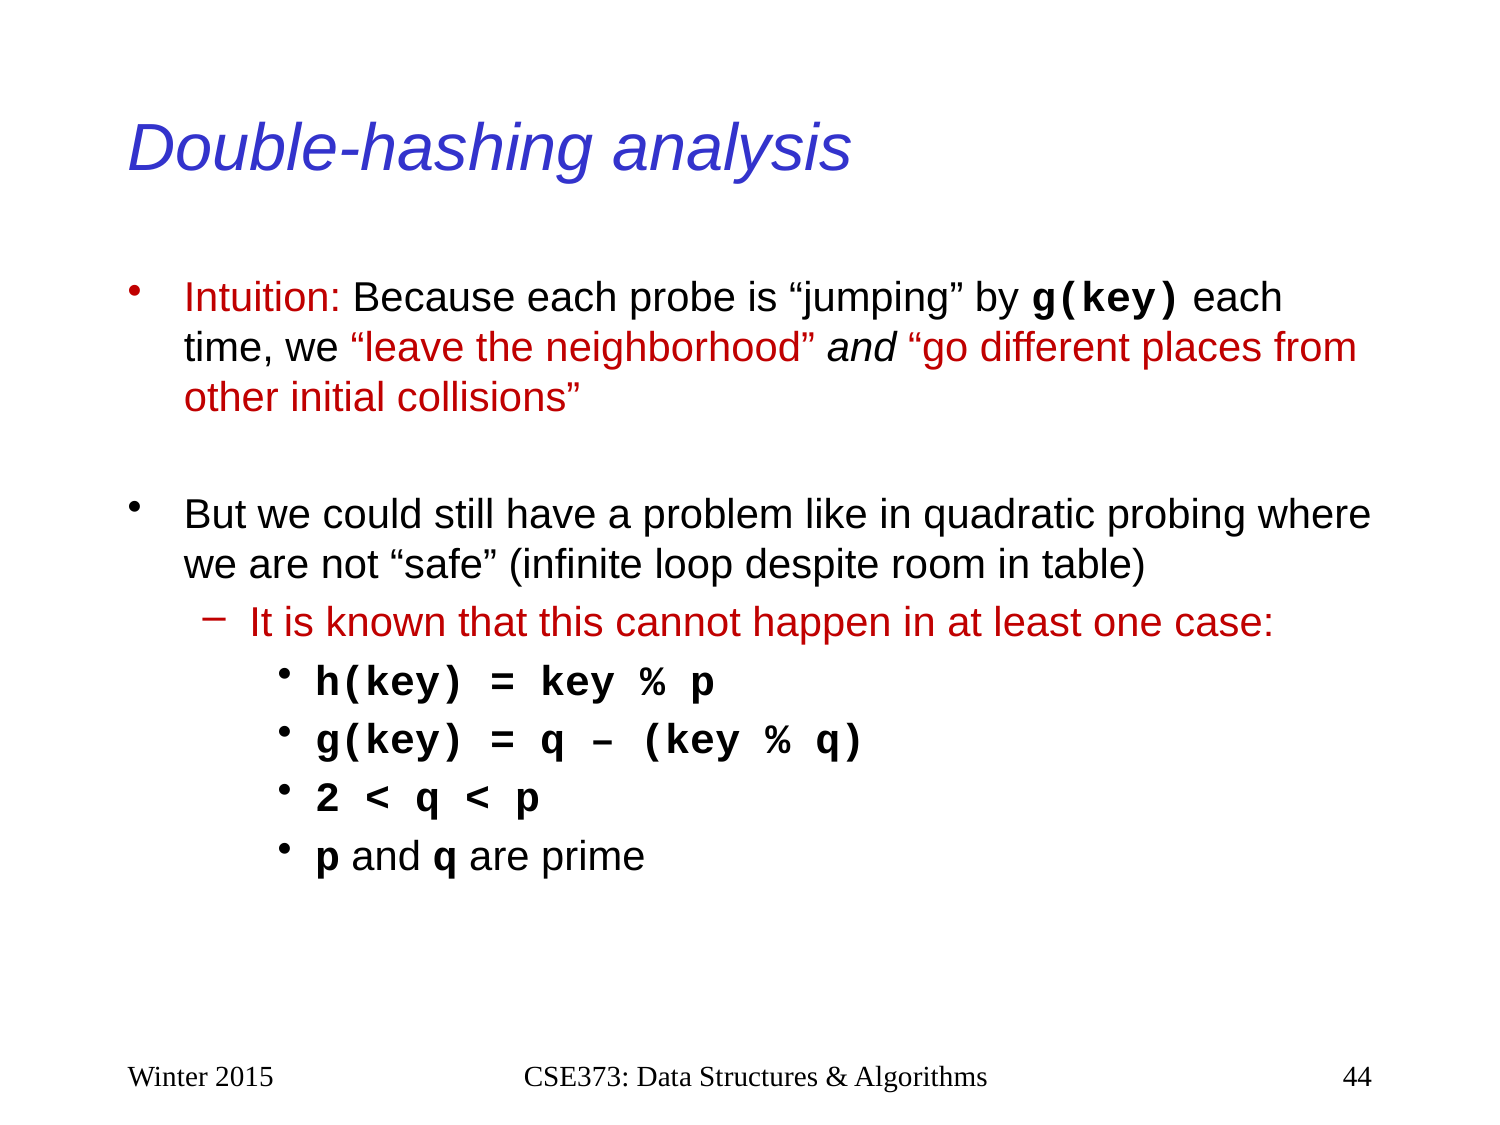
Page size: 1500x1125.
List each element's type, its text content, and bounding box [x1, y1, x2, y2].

list Intuition: Because each probe is “jumping” by g(key) each time, we “leave the neighborhood” and “go different places from other initial collisions” But we could still have a problem like in quadratic probing where we are not “safe” (infinite loop despite room in table) It is known that this cannot happen in at least one case: h(key) = key % p g(key) = q – (key % q) 2 < q < p p and q are prime [112, 262, 1388, 1001]
title Double-hashing analysis [112, 49, 1388, 238]
slide_number Winter 2015 [112, 1049, 426, 1125]
slide_number 44 [1074, 1049, 1388, 1125]
footer CSE373: Data Structures & Algorithms [474, 1049, 1038, 1125]
